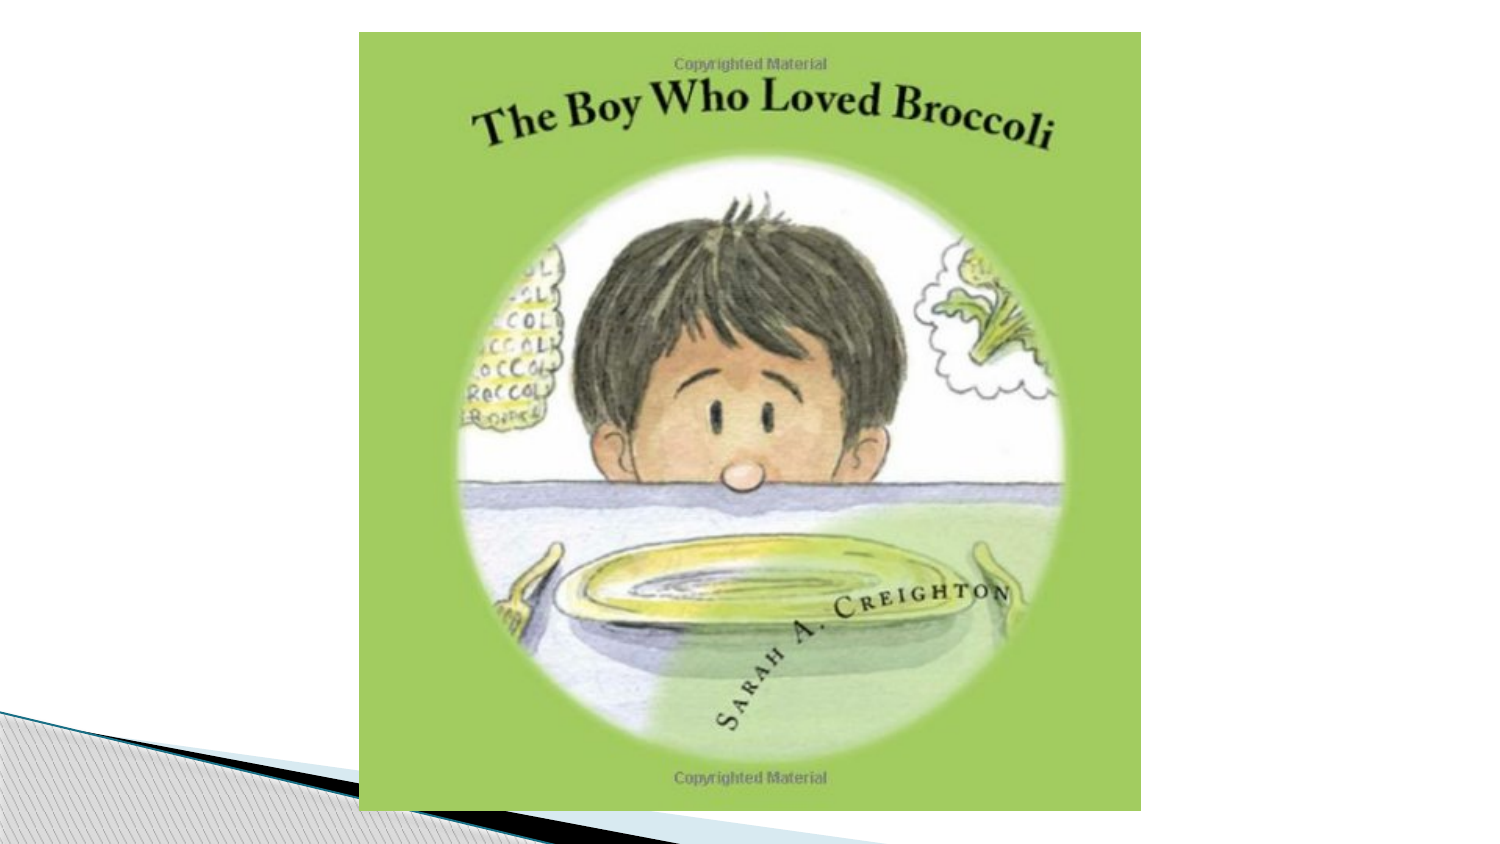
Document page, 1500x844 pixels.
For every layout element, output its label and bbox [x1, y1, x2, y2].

picture [359, 32, 1141, 812]
